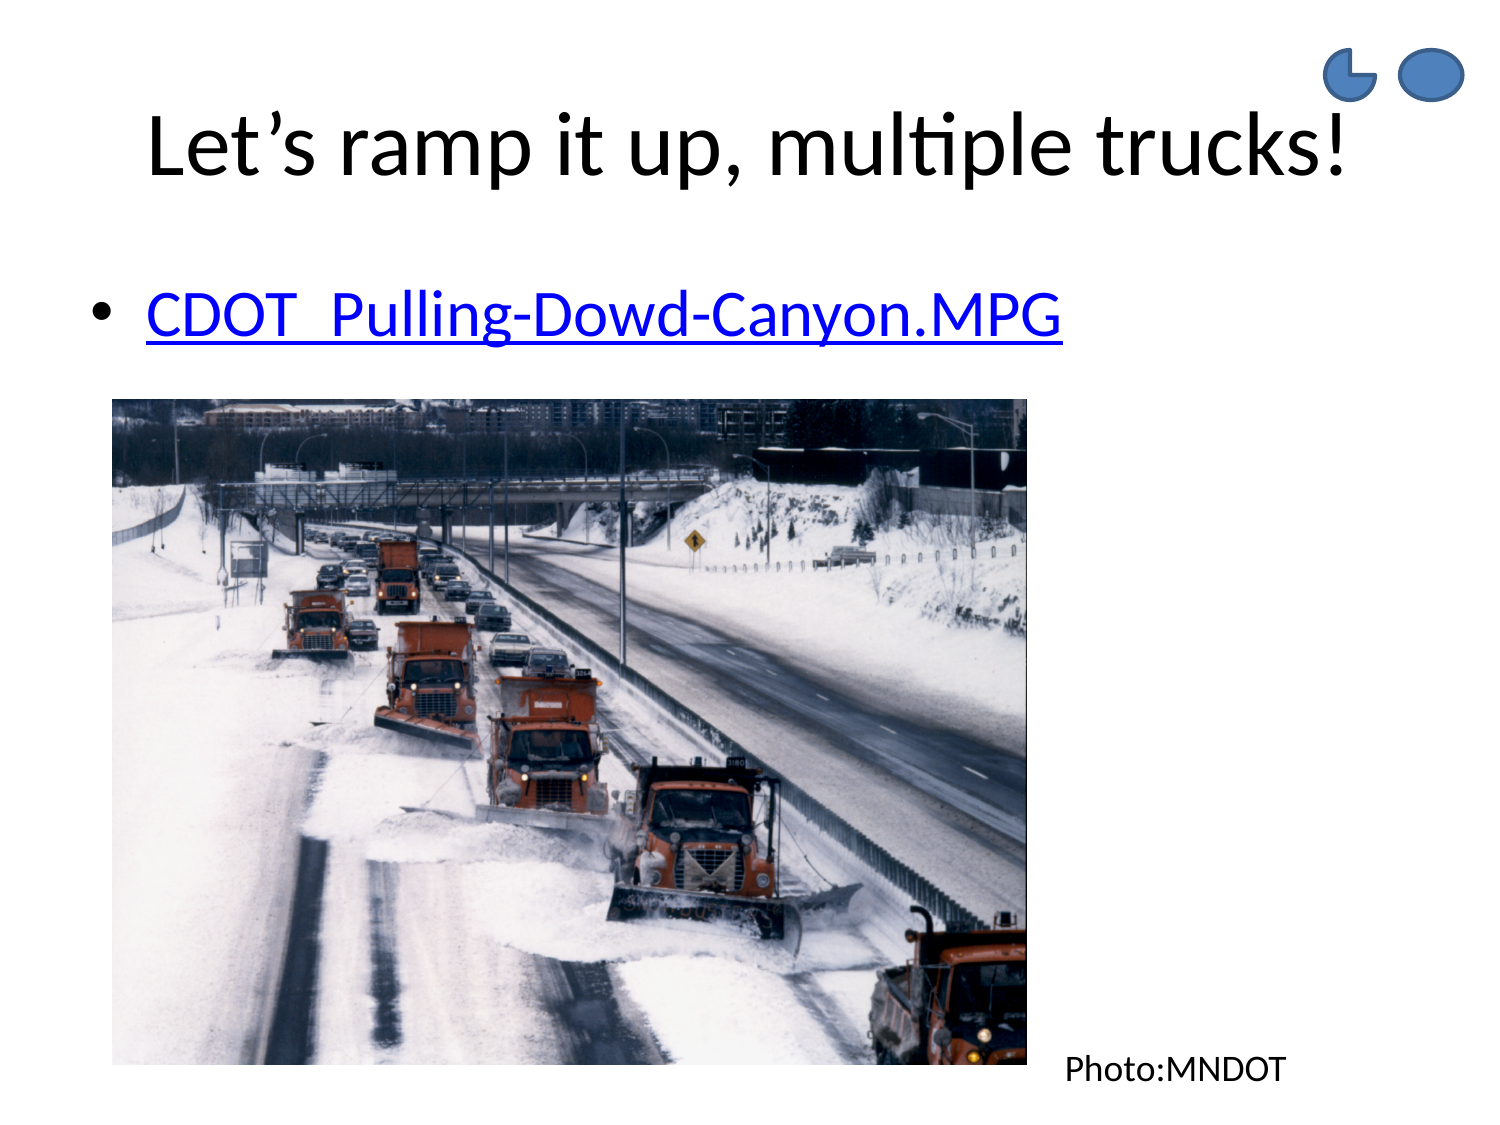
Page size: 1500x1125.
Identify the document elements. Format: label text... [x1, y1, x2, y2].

list CDOT_Pulling-Dowd-Canyon.MPG [75, 262, 1425, 1005]
text_box Photo:MNDOT [1049, 1036, 1425, 1097]
text_box [1397, 47, 1465, 103]
text_box [1322, 47, 1378, 103]
title Let’s ramp it up, multiple trucks! [75, 45, 1425, 233]
picture [112, 399, 1027, 1065]
